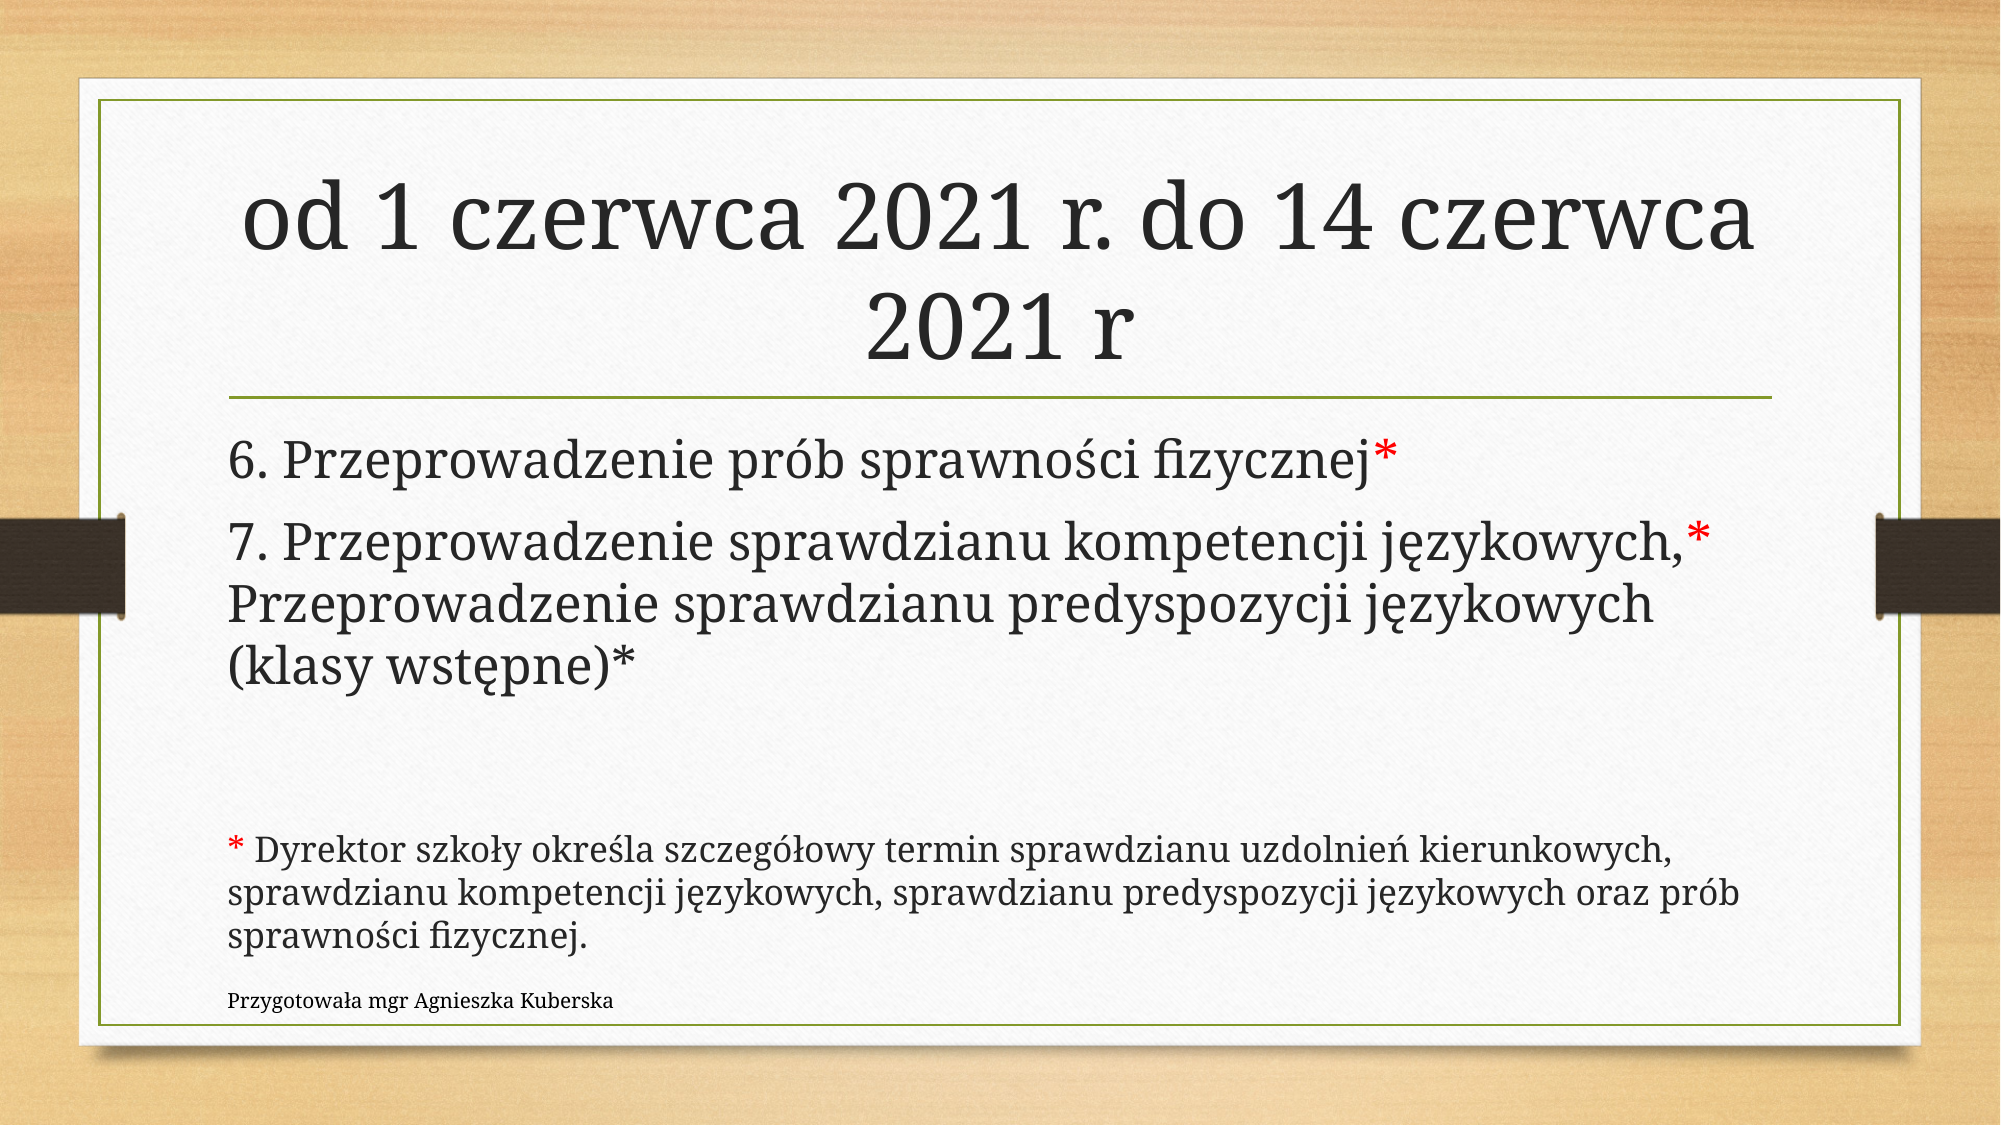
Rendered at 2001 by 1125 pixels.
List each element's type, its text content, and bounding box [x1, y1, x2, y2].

title od 1 czerwca 2021 r. do 14 czerwca 2021 r [212, 161, 1788, 375]
footer Przygotowała mgr Agnieszka Kuberska [212, 979, 1411, 1025]
picture [0, 0, 2001, 1125]
list 6. Przeprowadzenie prób sprawności fizycznej* 7. Przeprowadzenie sprawdzianu kompetencji językowych,* Przeprowadzenie sprawdzianu predyspozycji językowych (klasy wstępne)* * Dyrektor szkoły określa szczegółowy termin sprawdzianu uzdolnień kierunkowych, sprawdzianu kompetencji językowych, sprawdzianu predyspozycji językowych oraz prób sprawności fizycznej. [212, 419, 1788, 964]
